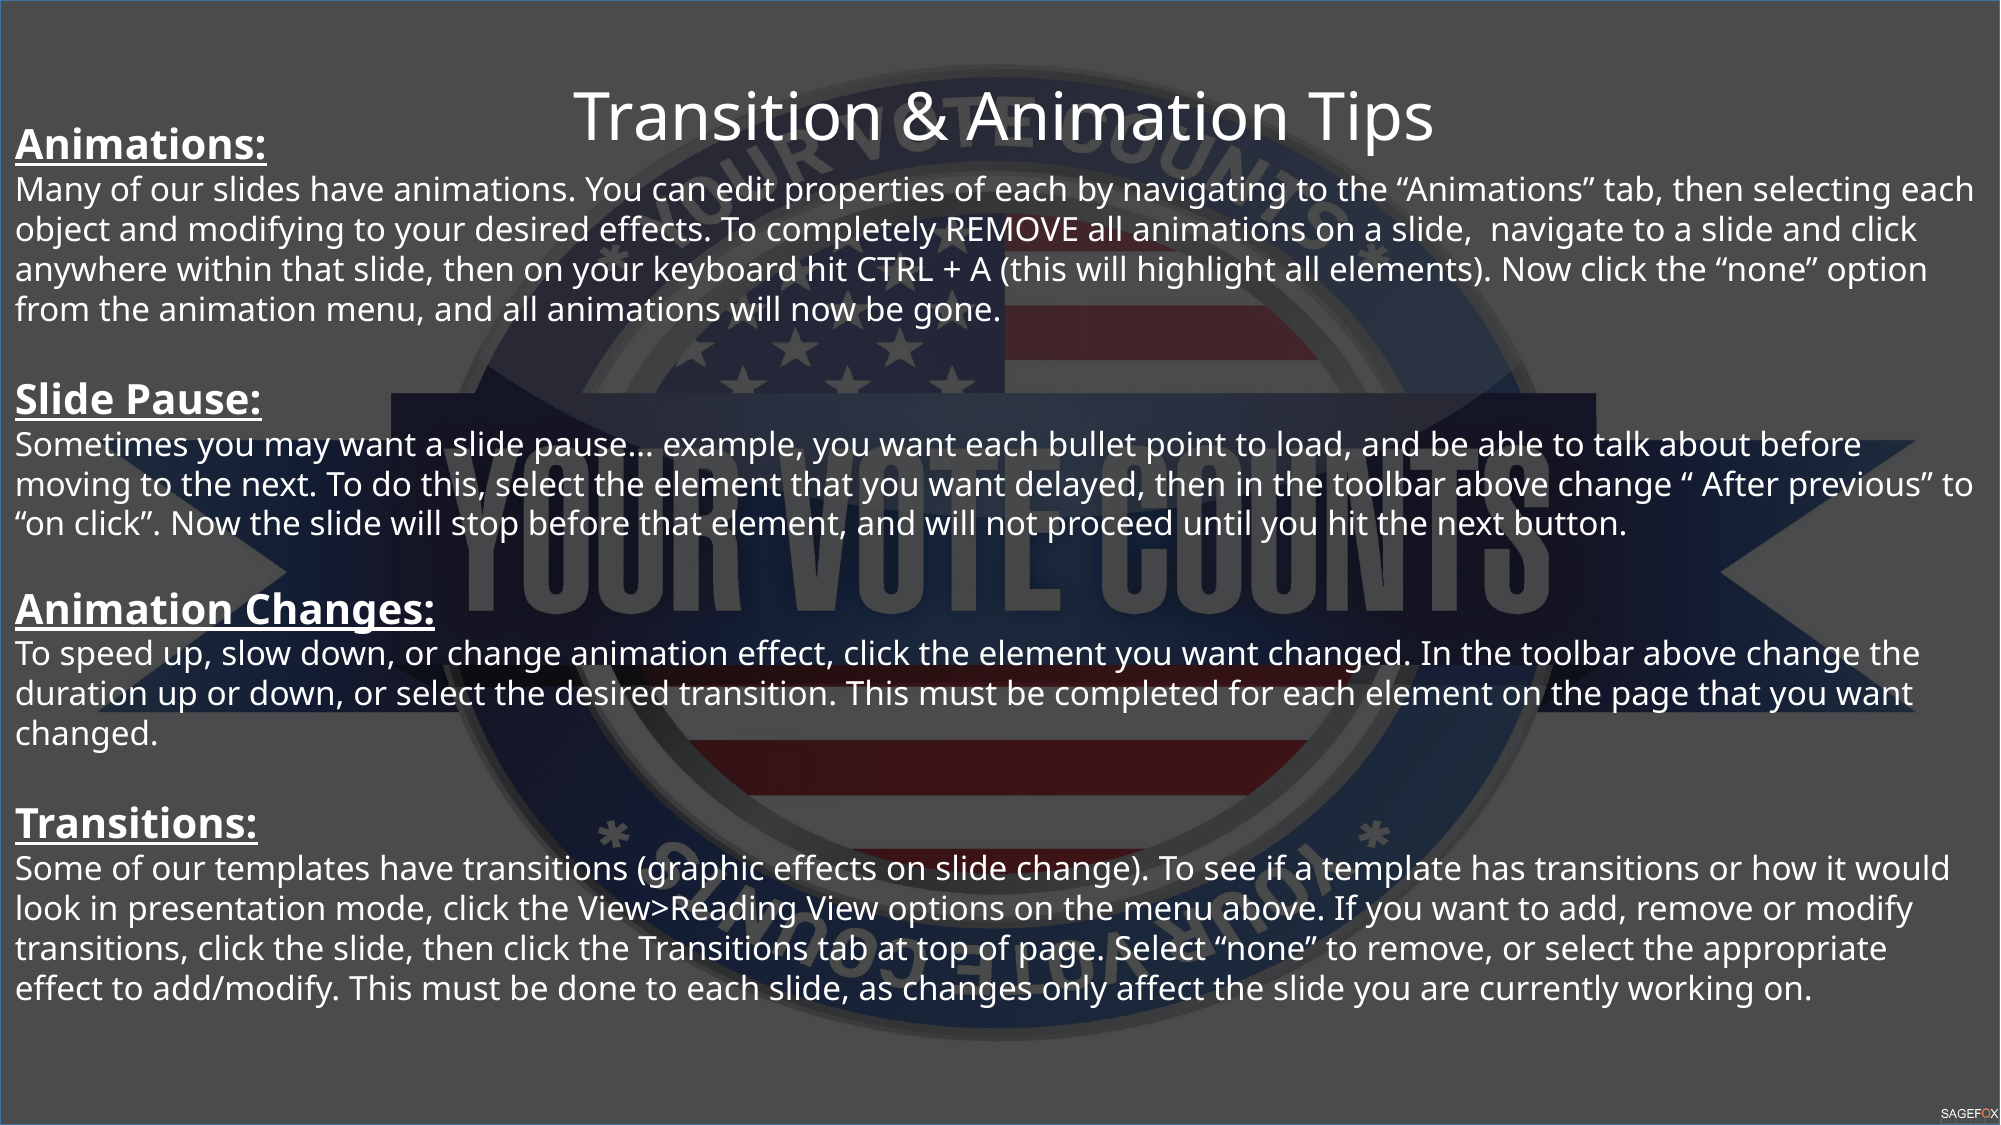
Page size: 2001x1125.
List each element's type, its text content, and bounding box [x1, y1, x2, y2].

title Transition & Animation Tips [477, 59, 1532, 177]
text_box Animations: Many of our slides have animations. You can edit properties of each by navigating to the “Animations” tab, then selecting each object and modifying to your desired effects. To completely REMOVE all animations on a slide, navigate to a slide and click anywhere within that slide, then on your keyboard hit CTRL + A (this will highlight all elements). Now click the “none” option from the animation menu, and all animations will now be gone. Slide Pause: Sometimes you may want a slide pause… example, you want each bullet point to load, and be able to talk about before moving to the next. To do this, select the element that you want delayed, then in the toolbar above change “ After previous” to “on click”. Now the slide will stop before that element, and will not proceed until you hit the next button. Animation Changes: To speed up, slow down, or change animation effect, click the element you want changed. In the toolbar above change the duration up or down, or select the desired transition. This must be completed for each element on the page that you want changed. Transitions: Some of our templates have transitions (graphic effects on slide change). To see if a template has transitions or how it would look in presentation mode, click the View>Reading View options on the menu above. If you want to add, remove or modify transitions, click the slide, then click the Transitions tab at top of page. Select “none” to remove, or select the appropriate effect to add/modify. This must be done to each slide, as changes only affect the slide you are currently working on. [0, 0, 2000, 1125]
